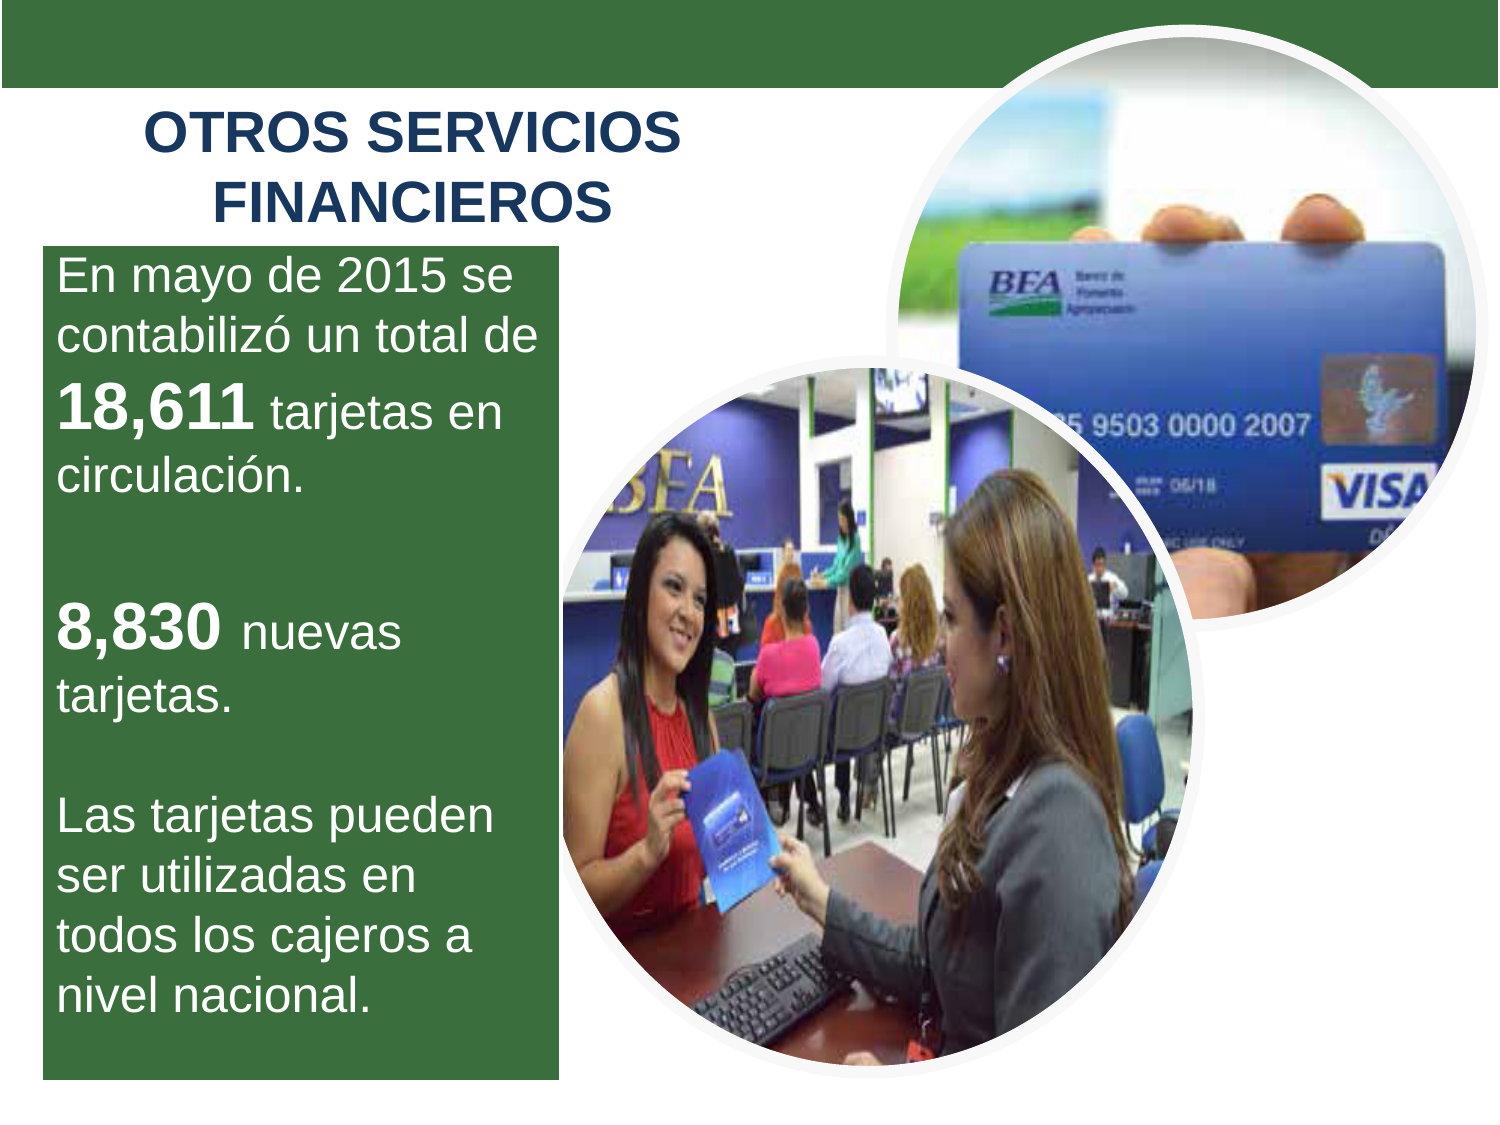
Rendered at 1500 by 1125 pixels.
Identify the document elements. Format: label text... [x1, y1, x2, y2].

text_box [889, 28, 1485, 628]
text_box En mayo de 2015 se contabilizó un total de 18,611 tarjetas en circulación. 8,830 nuevas tarjetas. Las tarjetas pueden ser utilizadas en todos los cajeros a nivel nacional. [39, 241, 563, 1084]
text_box [0, 0, 1500, 92]
text_box [563, 359, 1201, 1075]
text_box OTROS SERVICIOS FINANCIEROS [41, 86, 786, 242]
